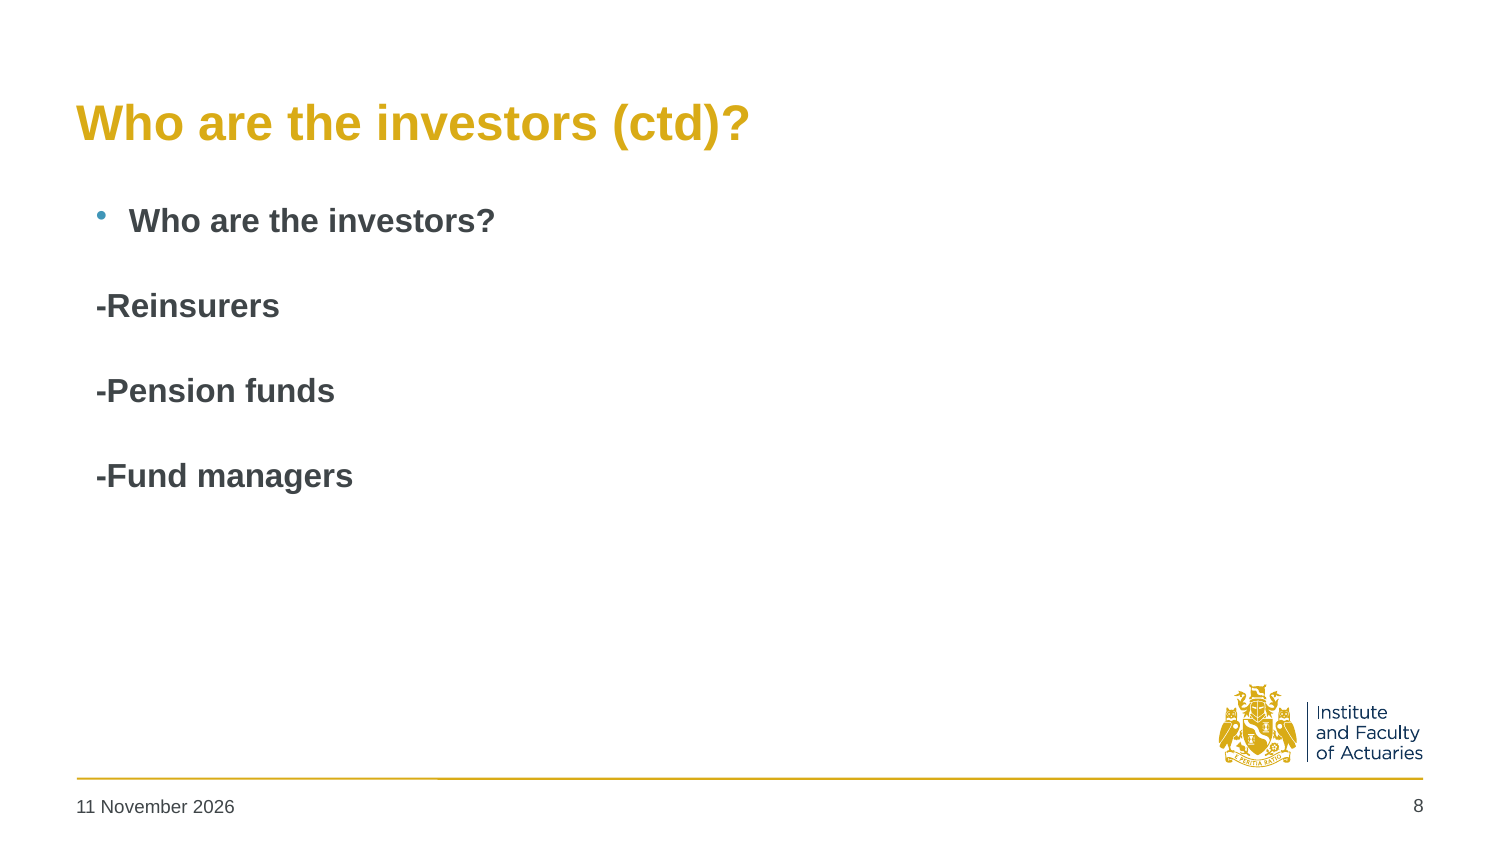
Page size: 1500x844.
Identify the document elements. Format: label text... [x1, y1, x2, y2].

slide_number 8 [1328, 787, 1436, 830]
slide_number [64, 788, 396, 830]
title Who are the investors (ctd)? [64, 49, 1425, 191]
list Who are the investors? -Reinsurers -Pension funds -Fund managers [84, 173, 1432, 756]
